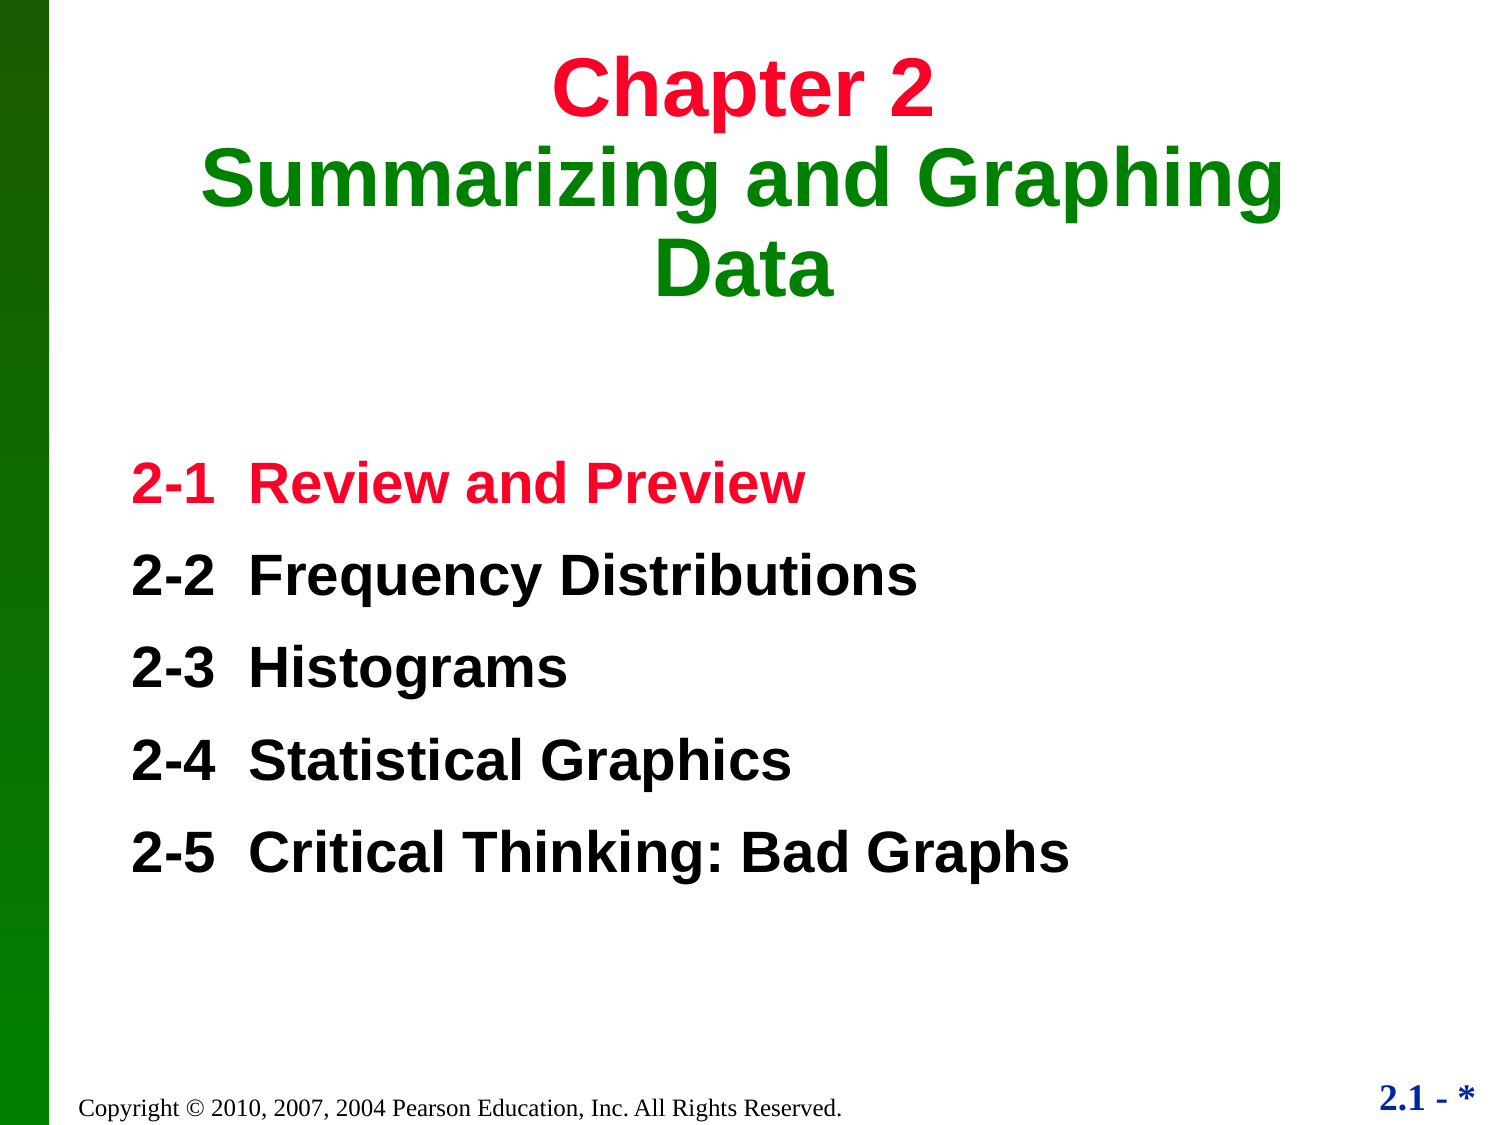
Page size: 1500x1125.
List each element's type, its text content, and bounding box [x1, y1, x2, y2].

text_box 2-1 Review and Preview 2-2 Frequency Distributions 2-3 Histograms 2-4 Statistical Graphics 2-5 Critical Thinking: Bad Graphs [116, 445, 1346, 917]
title Chapter 2 Summarizing and Graphing Data [87, 41, 1400, 317]
footer Copyright © 2010, 2007, 2004 Pearson Education, Inc. All Rights Reserved. [63, 1053, 1000, 1125]
